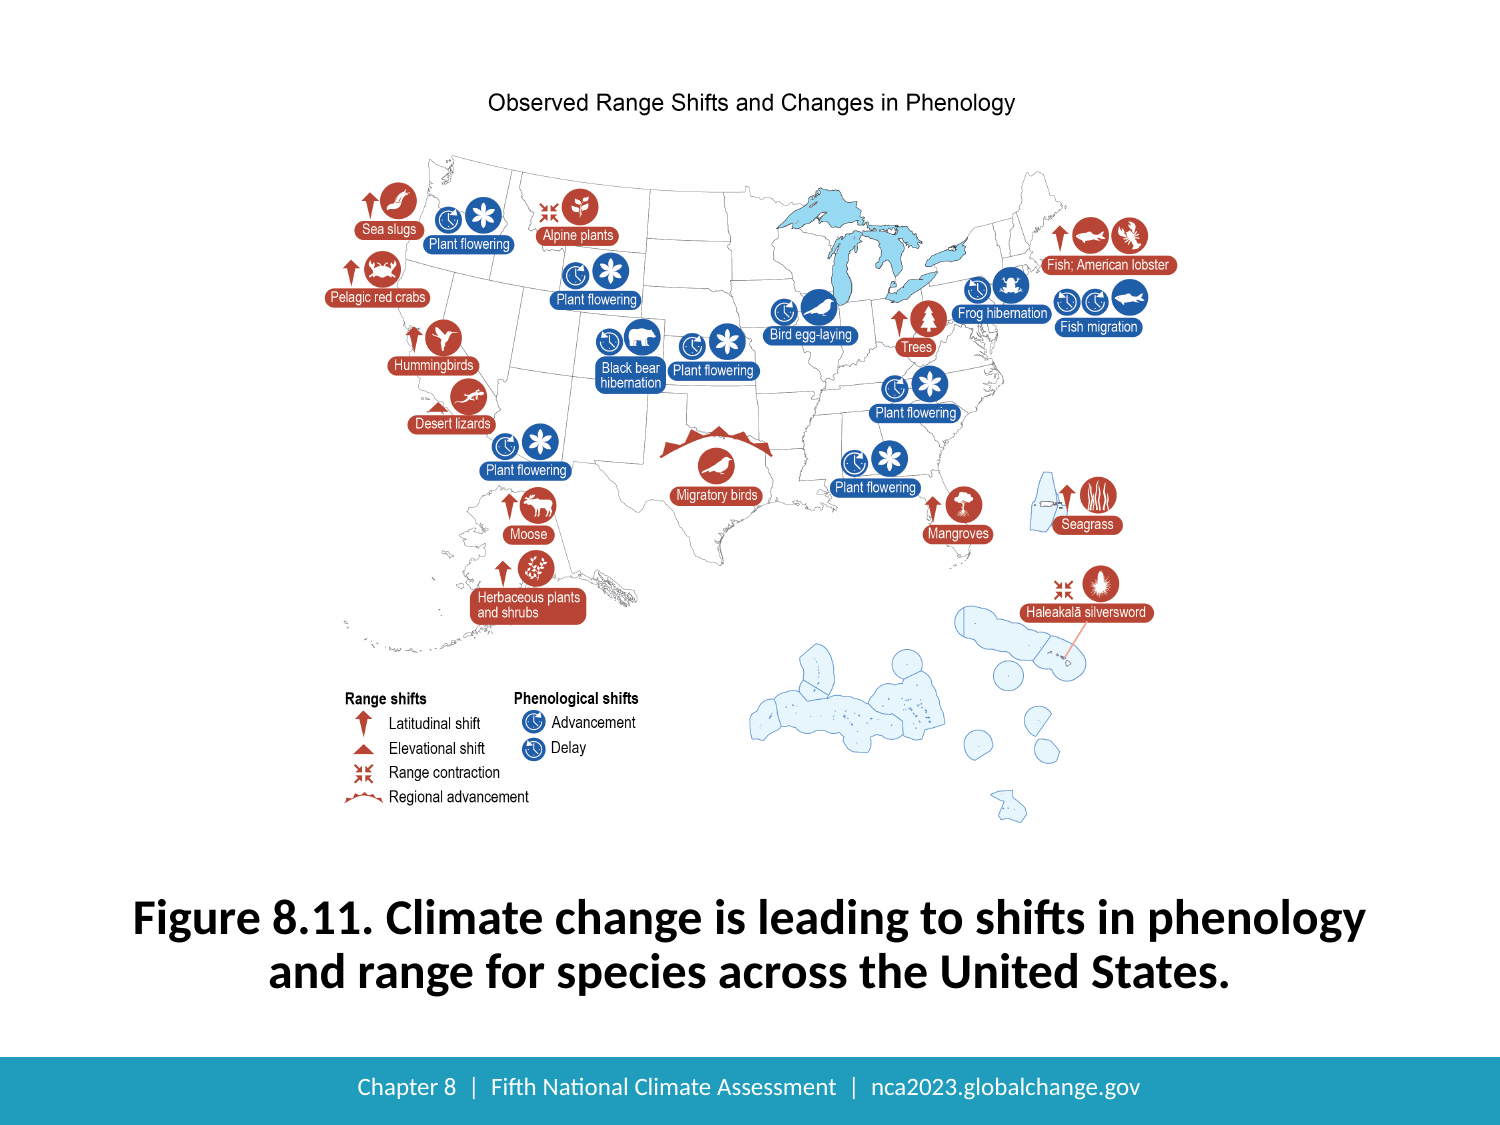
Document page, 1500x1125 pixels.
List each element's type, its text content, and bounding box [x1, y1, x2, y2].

title Figure 8.11. Climate change is leading to shifts in phenology and range for species across the United States. [102, 855, 1398, 1009]
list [300, 70, 1200, 832]
